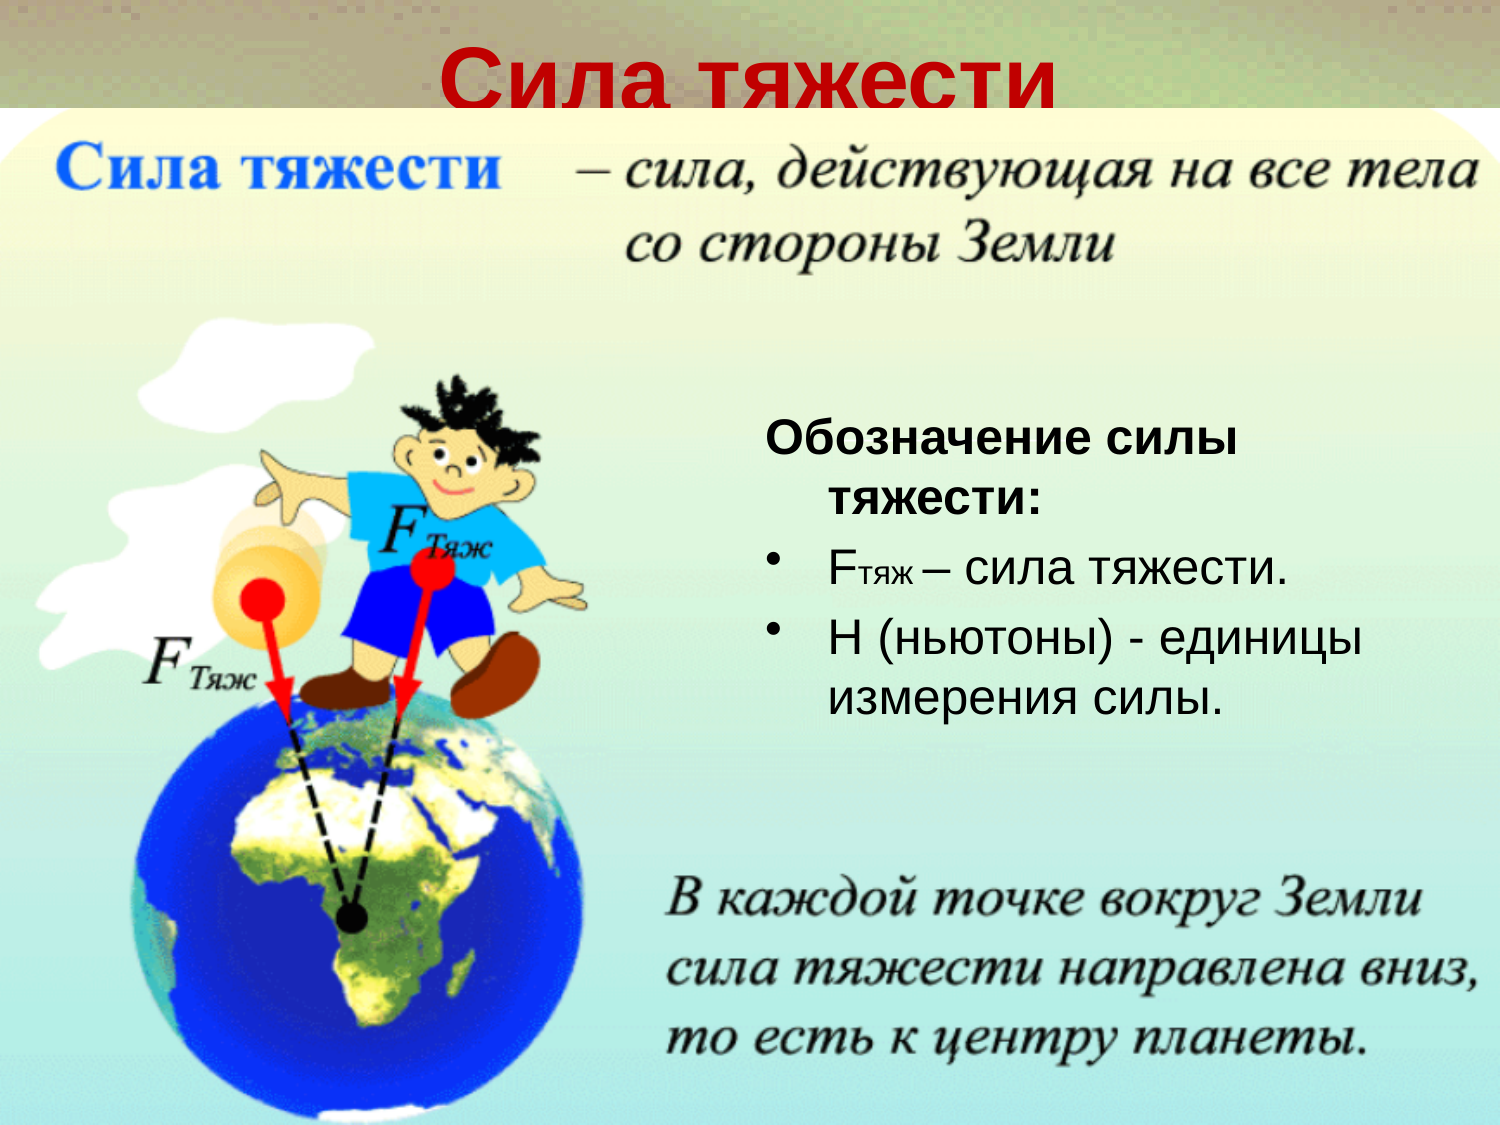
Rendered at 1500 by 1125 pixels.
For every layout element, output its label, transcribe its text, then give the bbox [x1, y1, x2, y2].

title Сила тяжести [0, 0, 1500, 108]
picture [0, 108, 1500, 1125]
